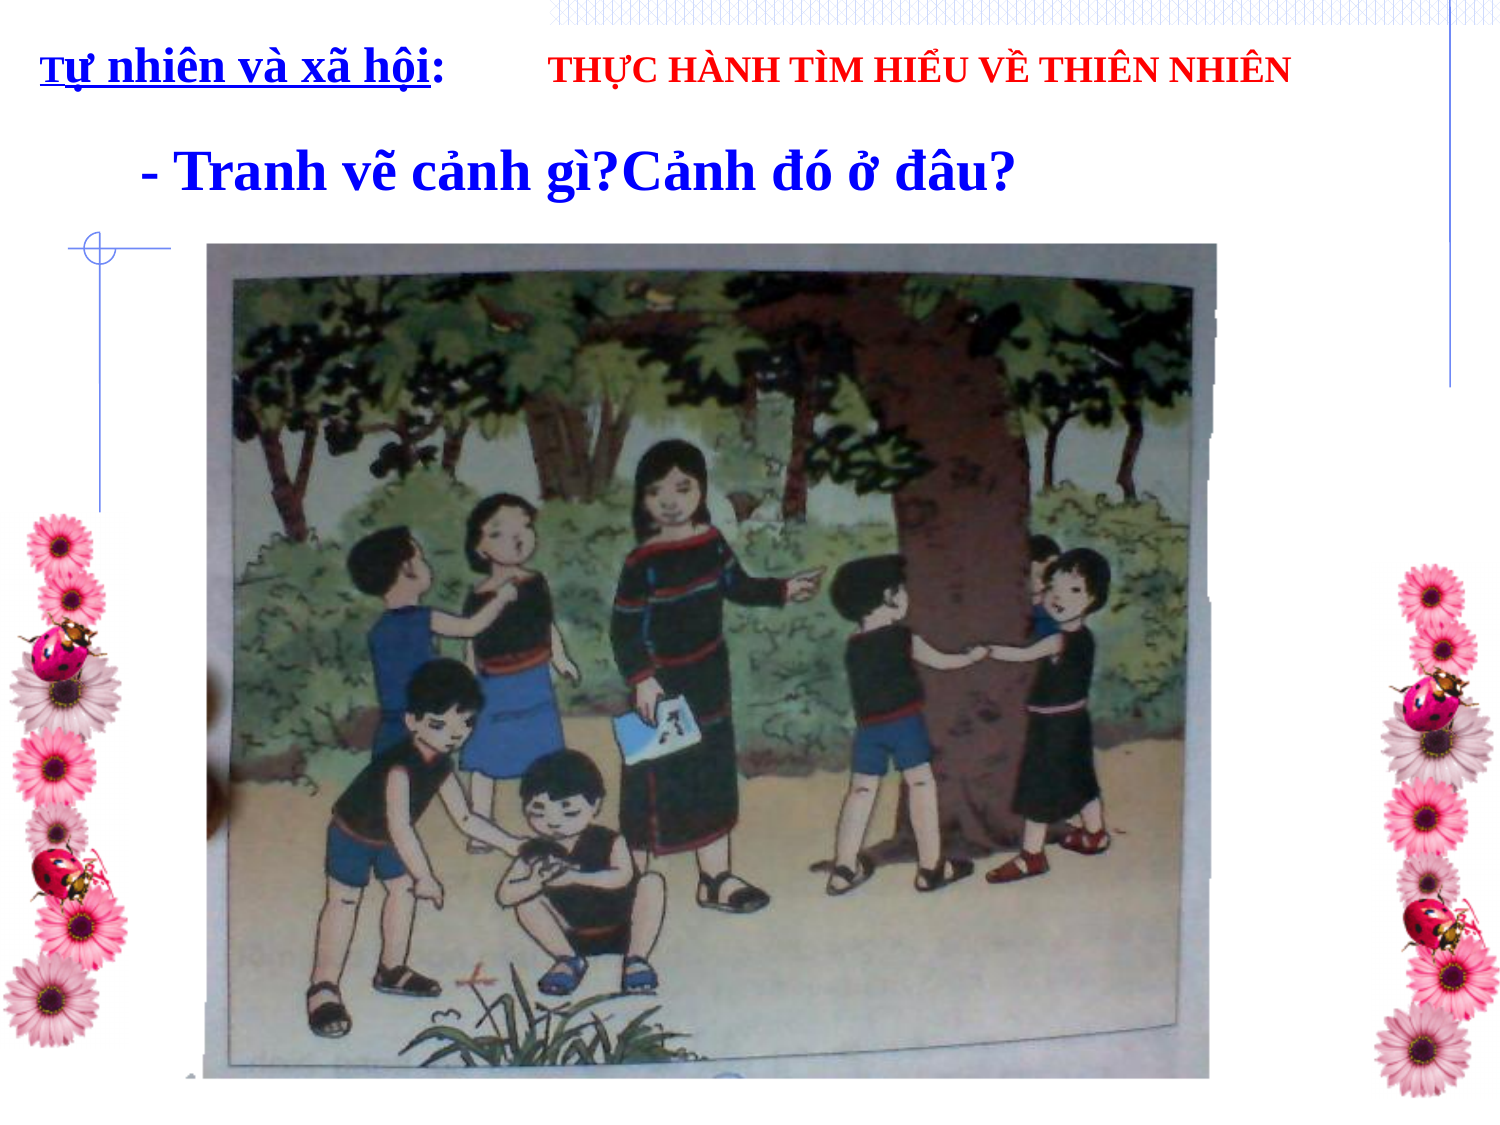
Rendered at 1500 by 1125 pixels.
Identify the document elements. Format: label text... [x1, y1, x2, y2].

picture [0, 208, 1500, 1109]
text_box - Tranh vẽ cảnh gì?Cảnh đó ở đâu? [92, 116, 1268, 212]
text_box Tự nhiên và xã hội: THỰC HÀNH TÌM HIỂU VỀ THIÊN NHIÊN [24, 24, 1388, 100]
